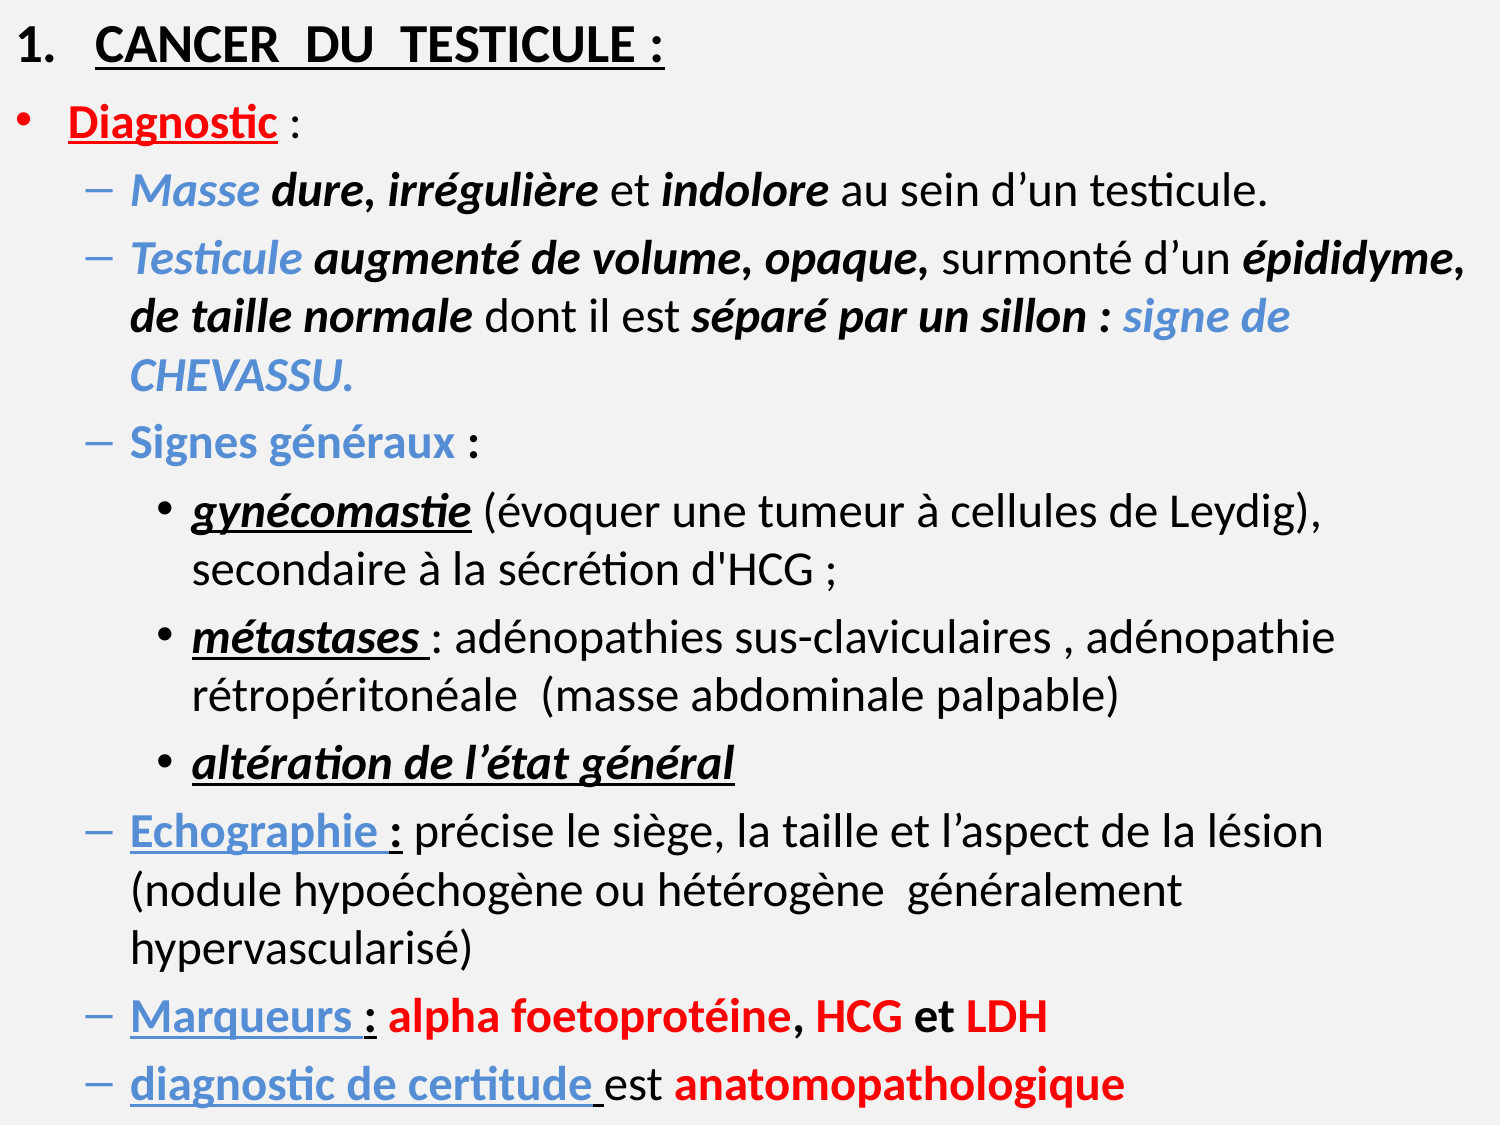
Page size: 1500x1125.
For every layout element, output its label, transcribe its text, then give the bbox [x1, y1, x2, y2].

list Diagnostic : Masse dure, irrégulière et indolore au sein d’un testicule. Testicule augmenté de volume, opaque, surmonté d’un épididyme, de taille normale dont il est séparé par un sillon : signe de CHEVASSU. Signes généraux : gynécomastie (évoquer une tumeur à cellules de Leydig), secondaire à la sécrétion d'HCG ; métastases : adénopathies sus-claviculaires , adénopathie rétropéritonéale (masse abdominale palpable) altération de l’état général Echographie : précise le siège, la taille et l’aspect de la lésion (nodule hypoéchogène ou hétérogène généralement hypervascularisé) Marqueurs : alpha foetoprotéine, HCG et LDH diagnostic de certitude est anatomopathologique [0, 82, 1500, 1125]
title 1. CANCER DU TESTICULE : [0, 0, 1149, 82]
